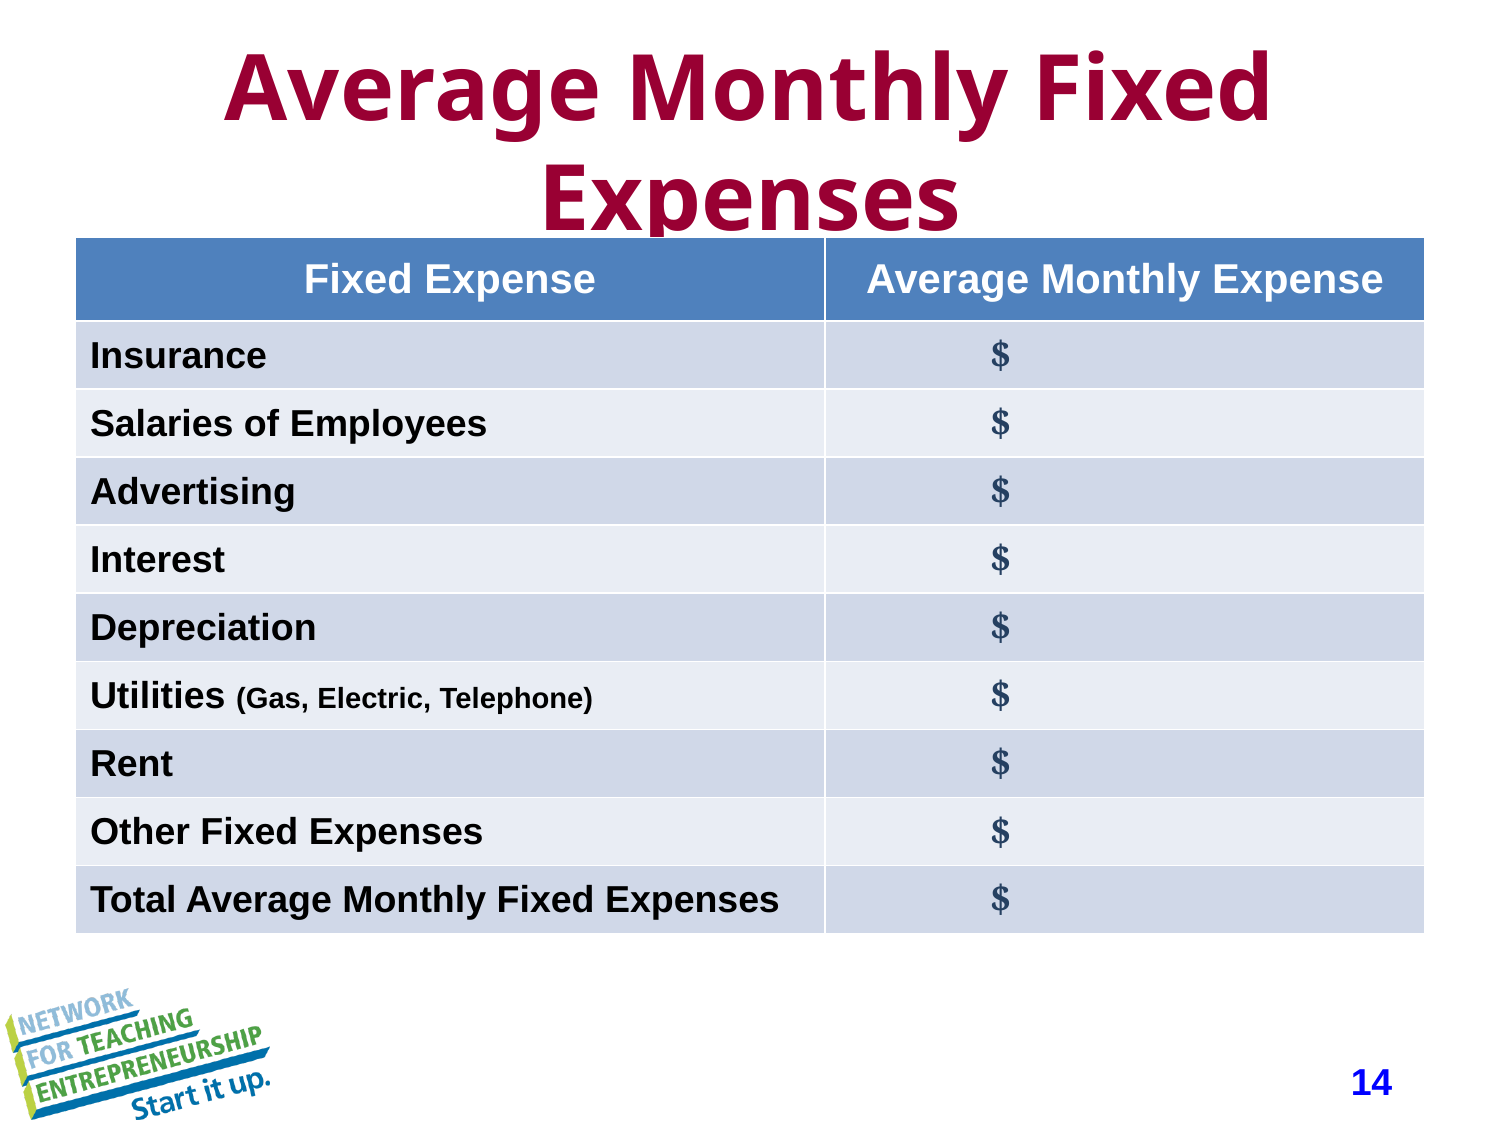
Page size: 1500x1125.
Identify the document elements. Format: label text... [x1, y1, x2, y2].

picture [5, 987, 270, 1120]
table_cell Total Average Monthly Fixed Expenses [76, 866, 824, 933]
table_cell $ [826, 662, 1424, 729]
table_cell $ [826, 390, 1424, 456]
table_cell Other Fixed Expenses [76, 798, 824, 865]
table_cell Interest [76, 526, 824, 592]
table_cell $ [826, 866, 1424, 933]
table_cell $ [826, 526, 1424, 592]
table_cell Rent [76, 730, 824, 797]
table_cell Utilities (Gas, Electric, Telephone) [76, 662, 824, 729]
table_cell Advertising [76, 458, 824, 524]
picture [37, 1050, 270, 1120]
table_header Fixed Expense [76, 238, 824, 320]
table_cell Insurance [76, 322, 824, 388]
table_cell Salaries of Employees [76, 390, 824, 456]
table_cell $ [826, 730, 1424, 797]
table_cell Depreciation [76, 594, 824, 661]
table_cell $ [826, 798, 1424, 865]
title Average Monthly Fixed Expenses [74, 44, 1426, 233]
table_cell $ [826, 322, 1424, 388]
table_cell $ [826, 458, 1424, 524]
table_header Average Monthly Expense [826, 238, 1424, 320]
table_cell $ [826, 594, 1424, 661]
